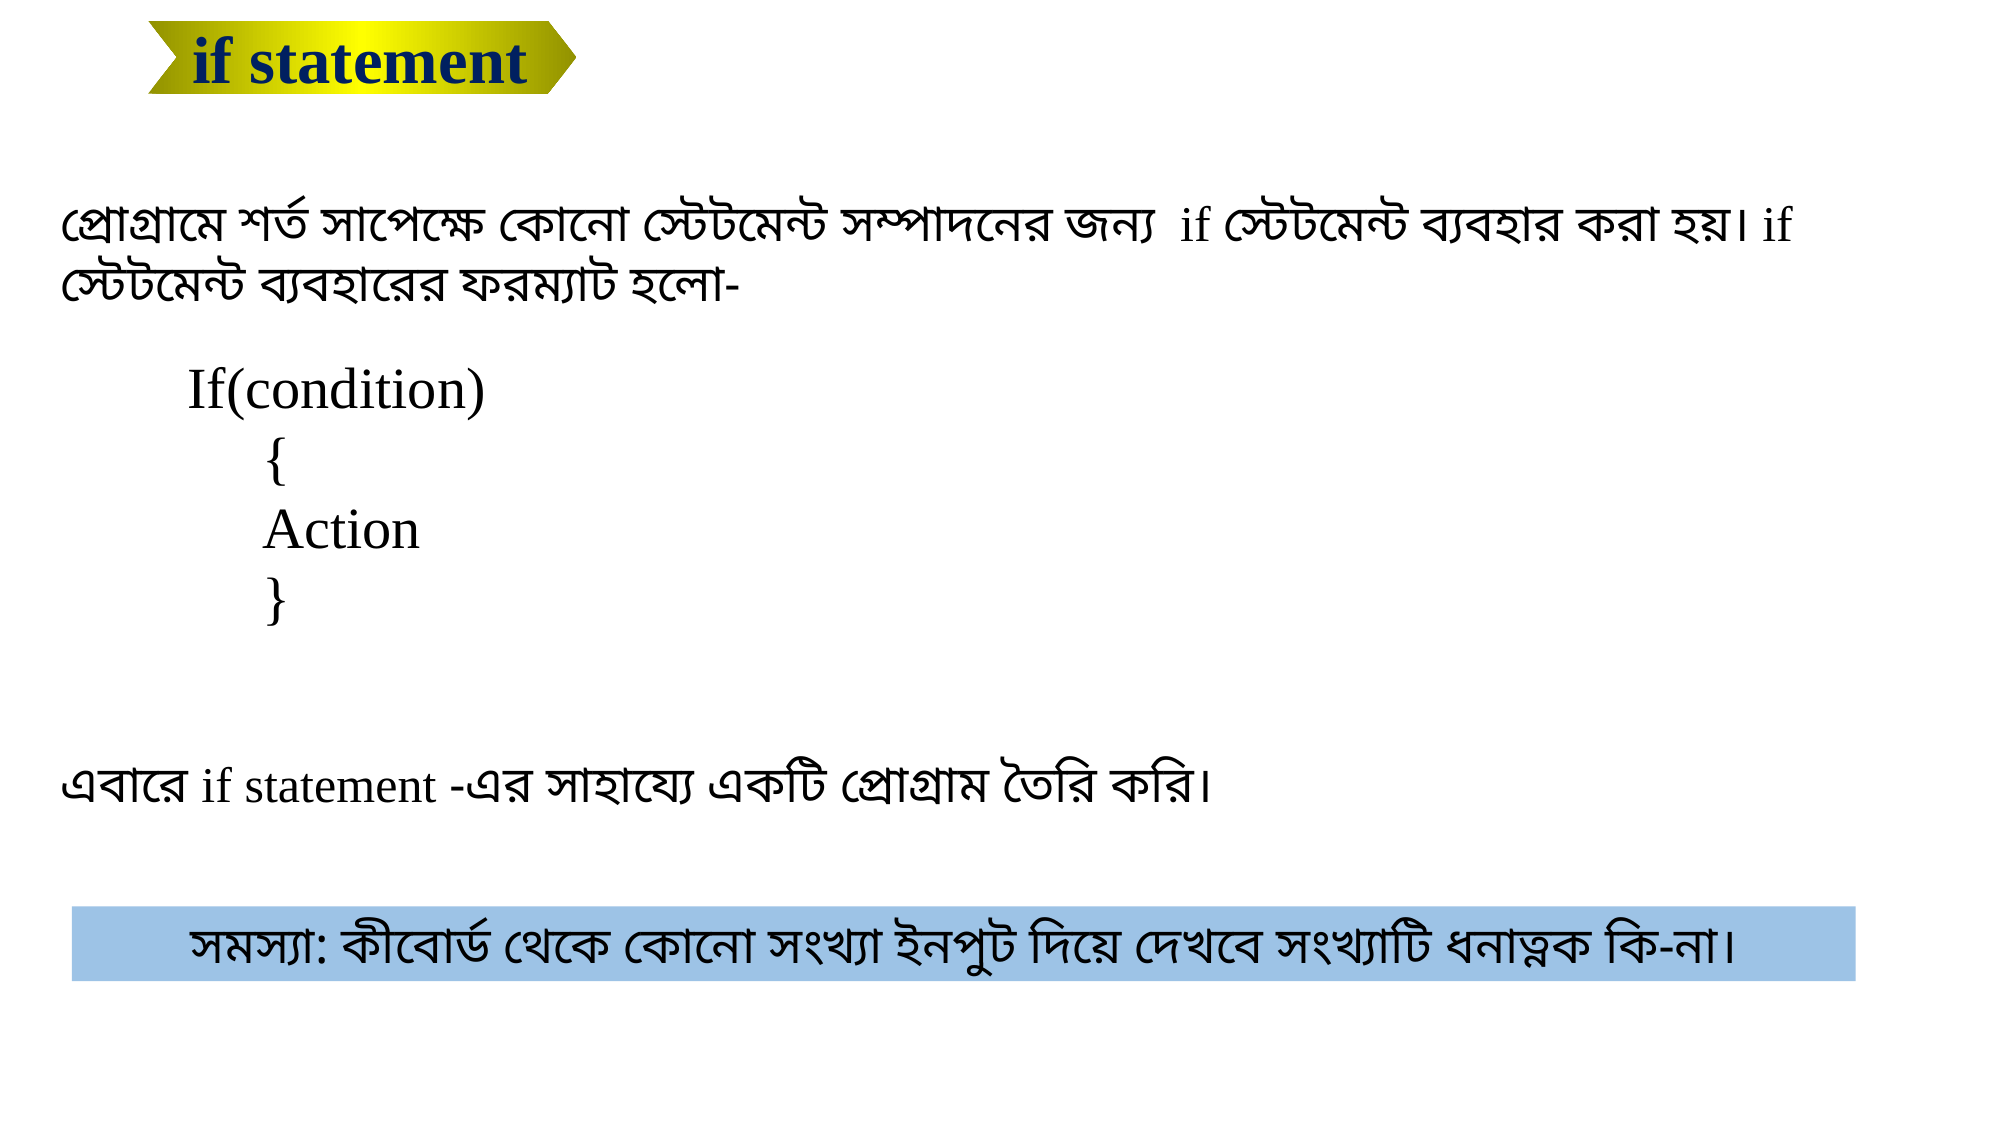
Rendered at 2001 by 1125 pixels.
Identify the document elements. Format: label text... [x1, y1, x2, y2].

text_box If(condition) { Action } [172, 343, 636, 638]
text_box এবারে if statement -এর সাহায্যে একটি প্রোগ্রাম তৈরি করি। [45, 745, 1367, 821]
text_box if statement [148, 20, 577, 94]
text_box প্রোগ্রামে শর্ত সাপেক্ষে কোনো স্টেটমেন্ট সম্পাদনের জন্য if স্টেটমেন্ট ব্যবহার করা হয়। if স্টেটমেন্ট ব্যবহারের ফরম্যাট হলো- [45, 183, 1979, 319]
text_box সমস্যা: কীবোর্ড থেকে কোনো সংখ্যা ইনপুট দিয়ে দেখবে সংখ্যাটি ধনাত্নক কি-না। [71, 906, 1856, 982]
